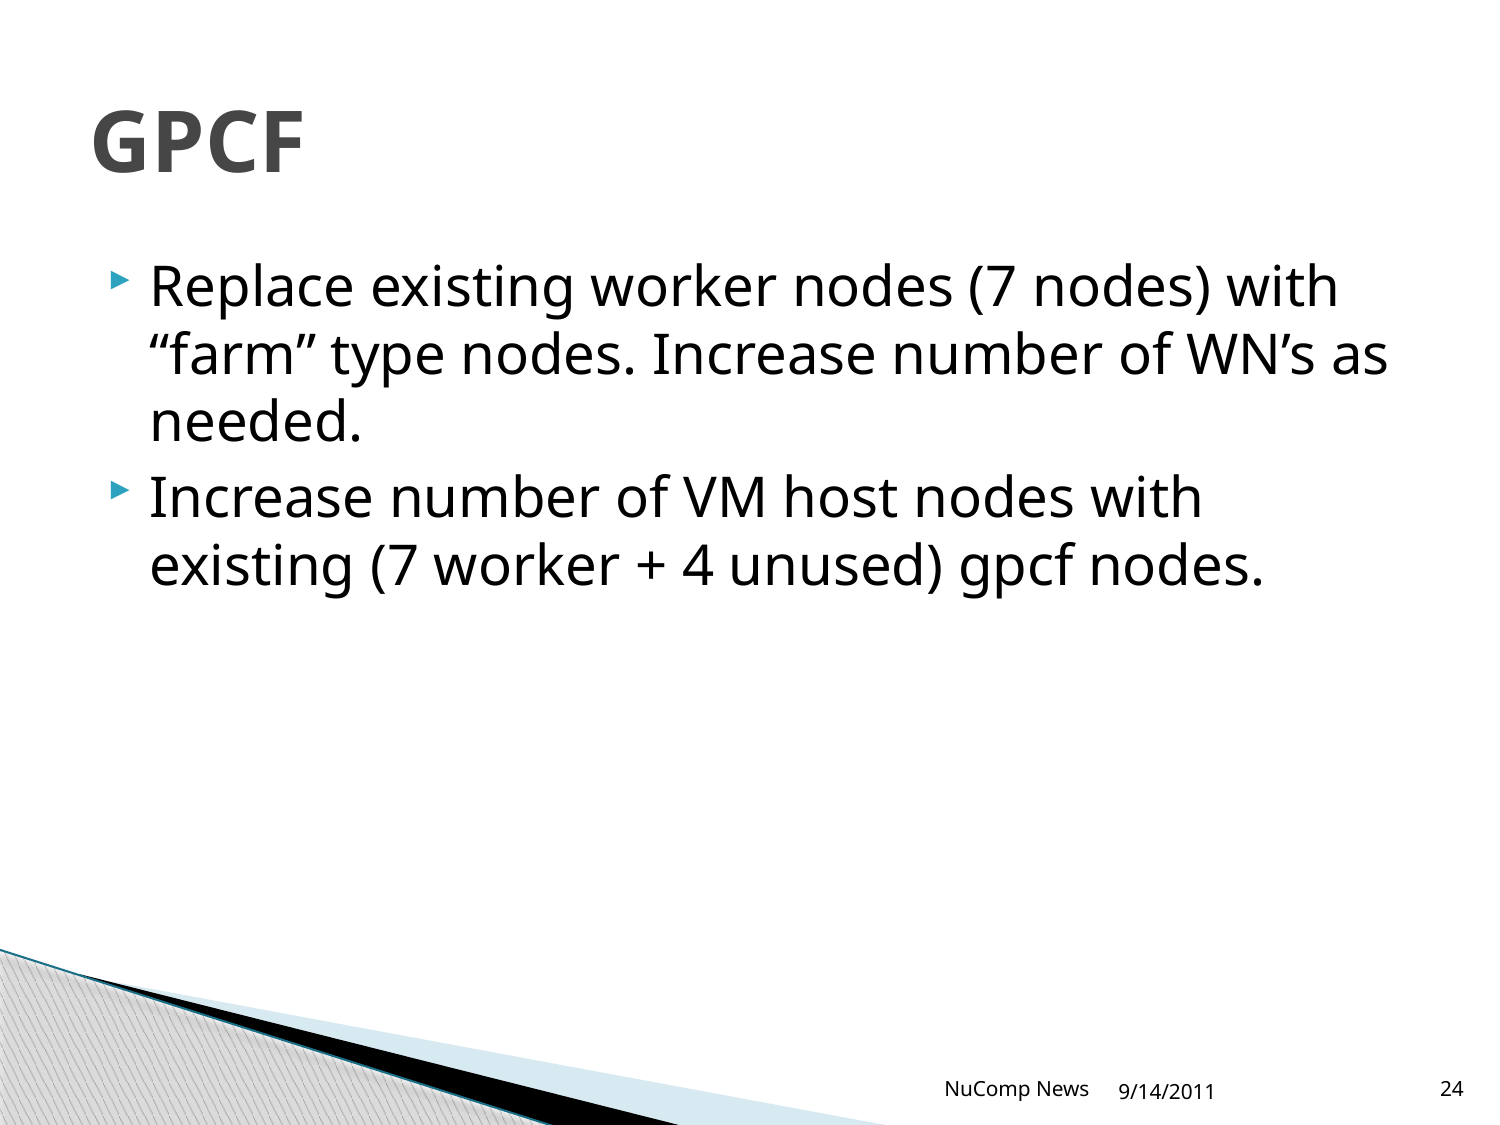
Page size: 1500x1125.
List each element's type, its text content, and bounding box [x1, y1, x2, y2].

slide_number 24 [1418, 1051, 1479, 1112]
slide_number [1105, 1051, 1418, 1112]
title GPCF [75, 45, 1425, 233]
list Replace existing worker nodes (7 nodes) with “farm” type nodes. Increase number of WN’s as needed. Increase number of VM host nodes with existing (7 worker + 4 unused) gpcf nodes. [75, 243, 1425, 986]
footer NuComp News [718, 1051, 1105, 1112]
